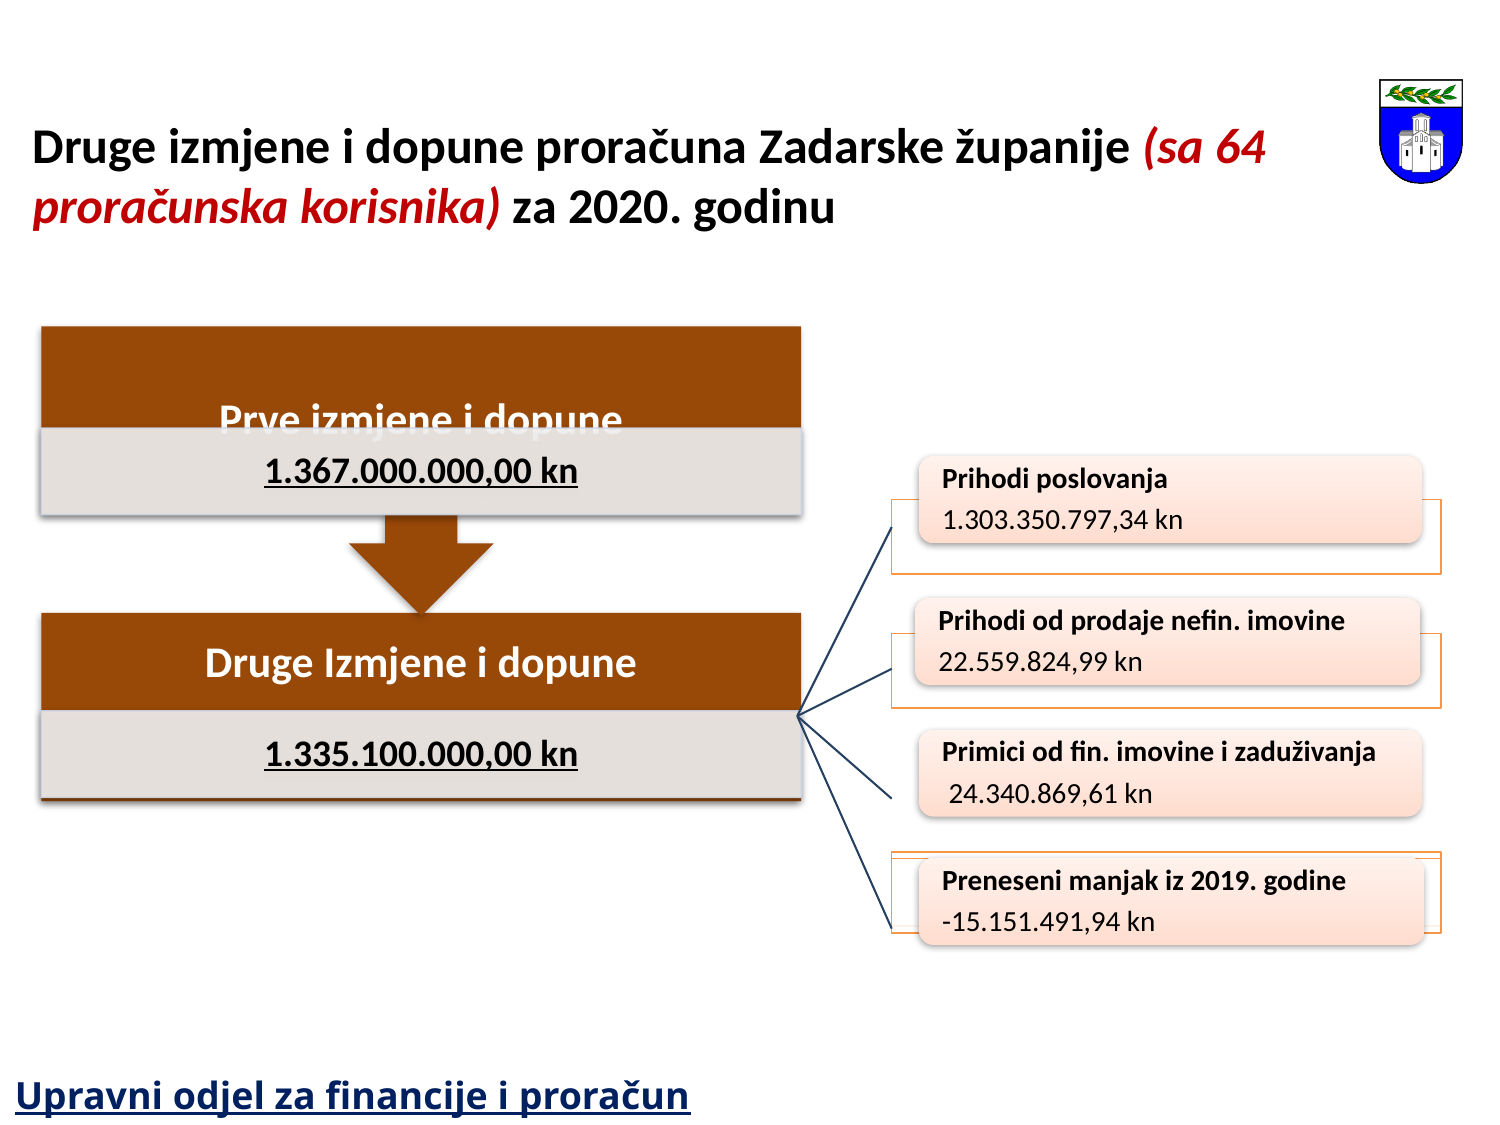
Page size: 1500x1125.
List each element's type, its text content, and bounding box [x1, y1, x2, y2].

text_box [891, 450, 1442, 983]
text_box Upravni odjel za financije i proračun Zadarske županije [0, 1064, 798, 1125]
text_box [796, 668, 892, 714]
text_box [41, 326, 802, 802]
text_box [796, 526, 892, 668]
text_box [796, 715, 892, 929]
picture [1379, 79, 1463, 184]
title Druge izmjene i dopune proračuna Zadarske županije (sa 64 proračunska korisnika) za 2020. godinu [17, 79, 1380, 268]
